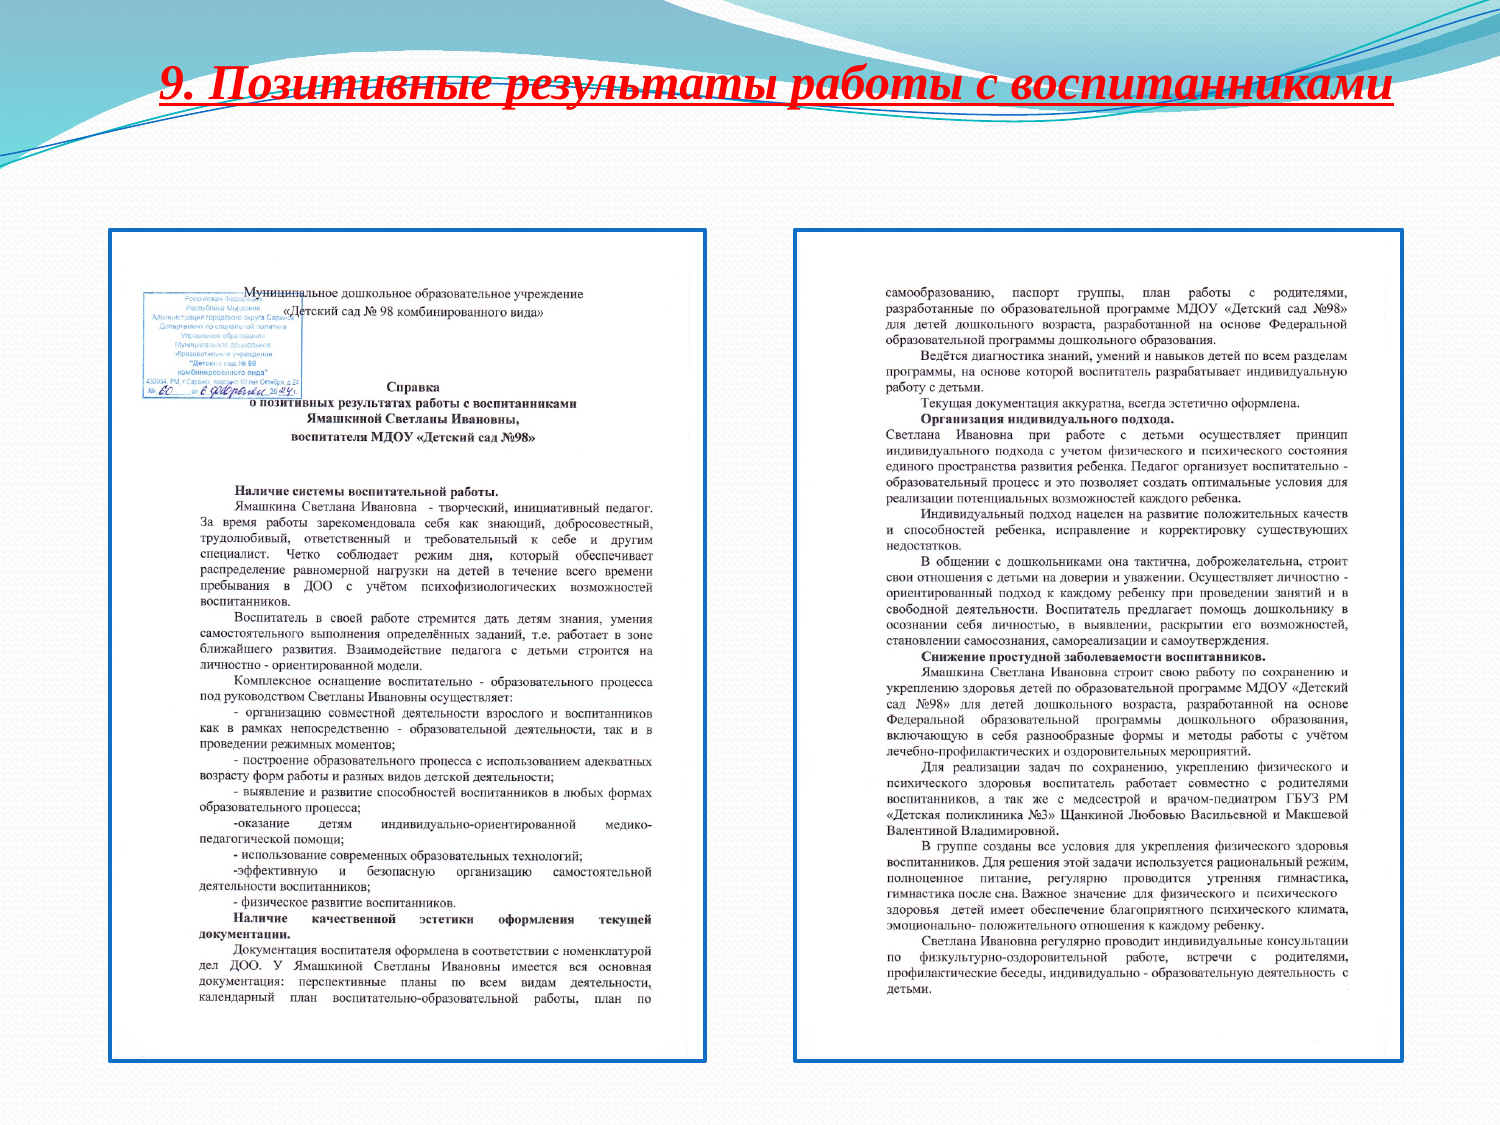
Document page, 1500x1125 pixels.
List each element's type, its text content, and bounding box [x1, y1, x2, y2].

text_box 9. Позитивные результаты работы с воспитанниками [100, 42, 1453, 118]
picture [796, 231, 1400, 1059]
picture [111, 231, 703, 1059]
